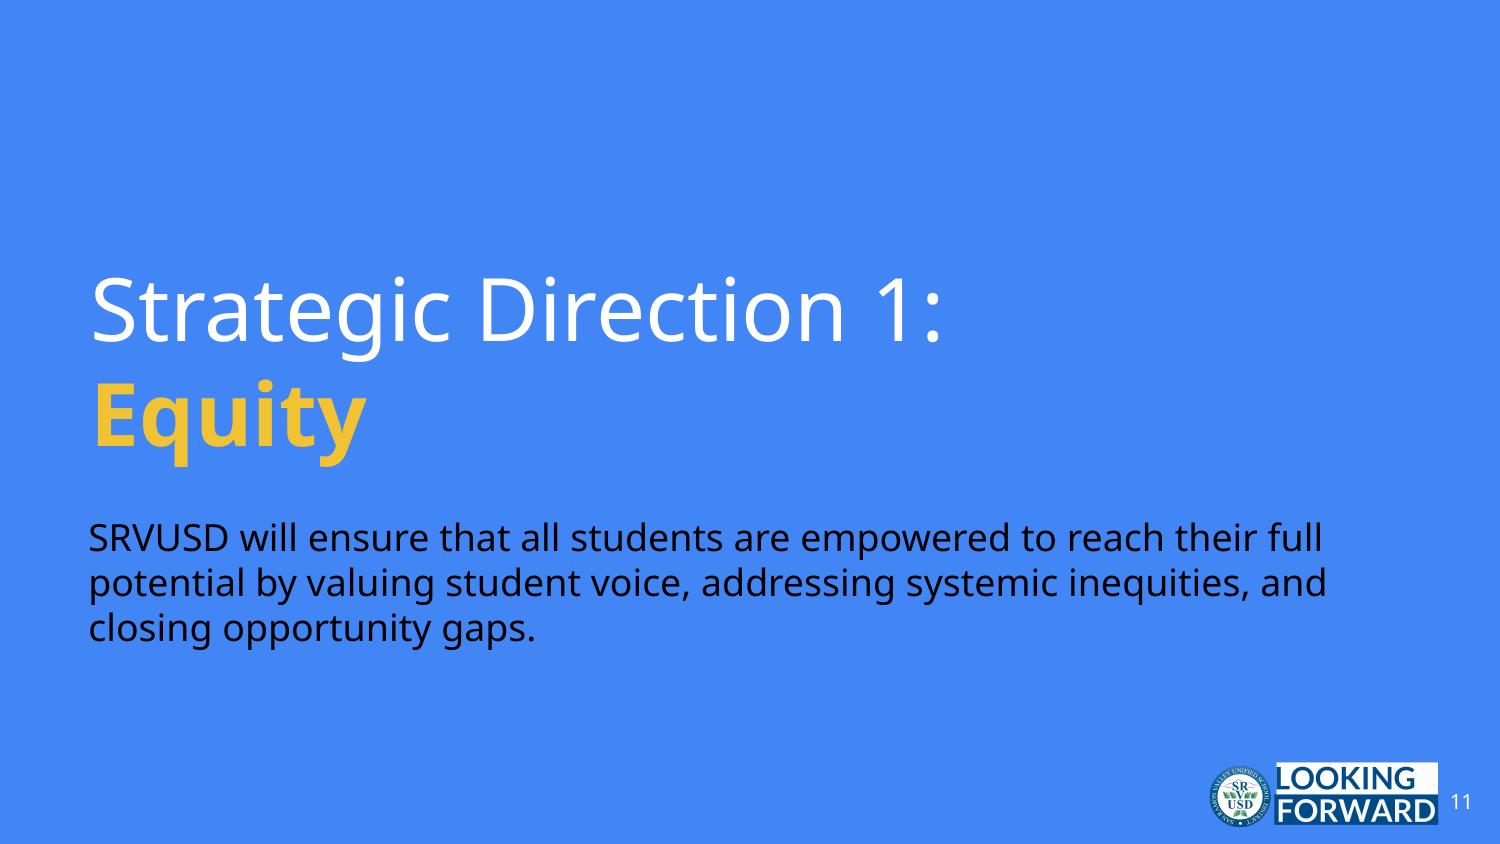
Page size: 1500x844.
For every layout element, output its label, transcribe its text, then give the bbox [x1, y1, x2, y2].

title SRVUSD will ensure that all students are empowered to reach their full potential by valuing student voice, addressing systemic inequities, and closing opportunity gaps. [73, 486, 1422, 677]
picture [1203, 751, 1442, 835]
title Strategic Direction 1: Equity [75, 276, 1425, 443]
slide_number 11 [1398, 770, 1489, 835]
